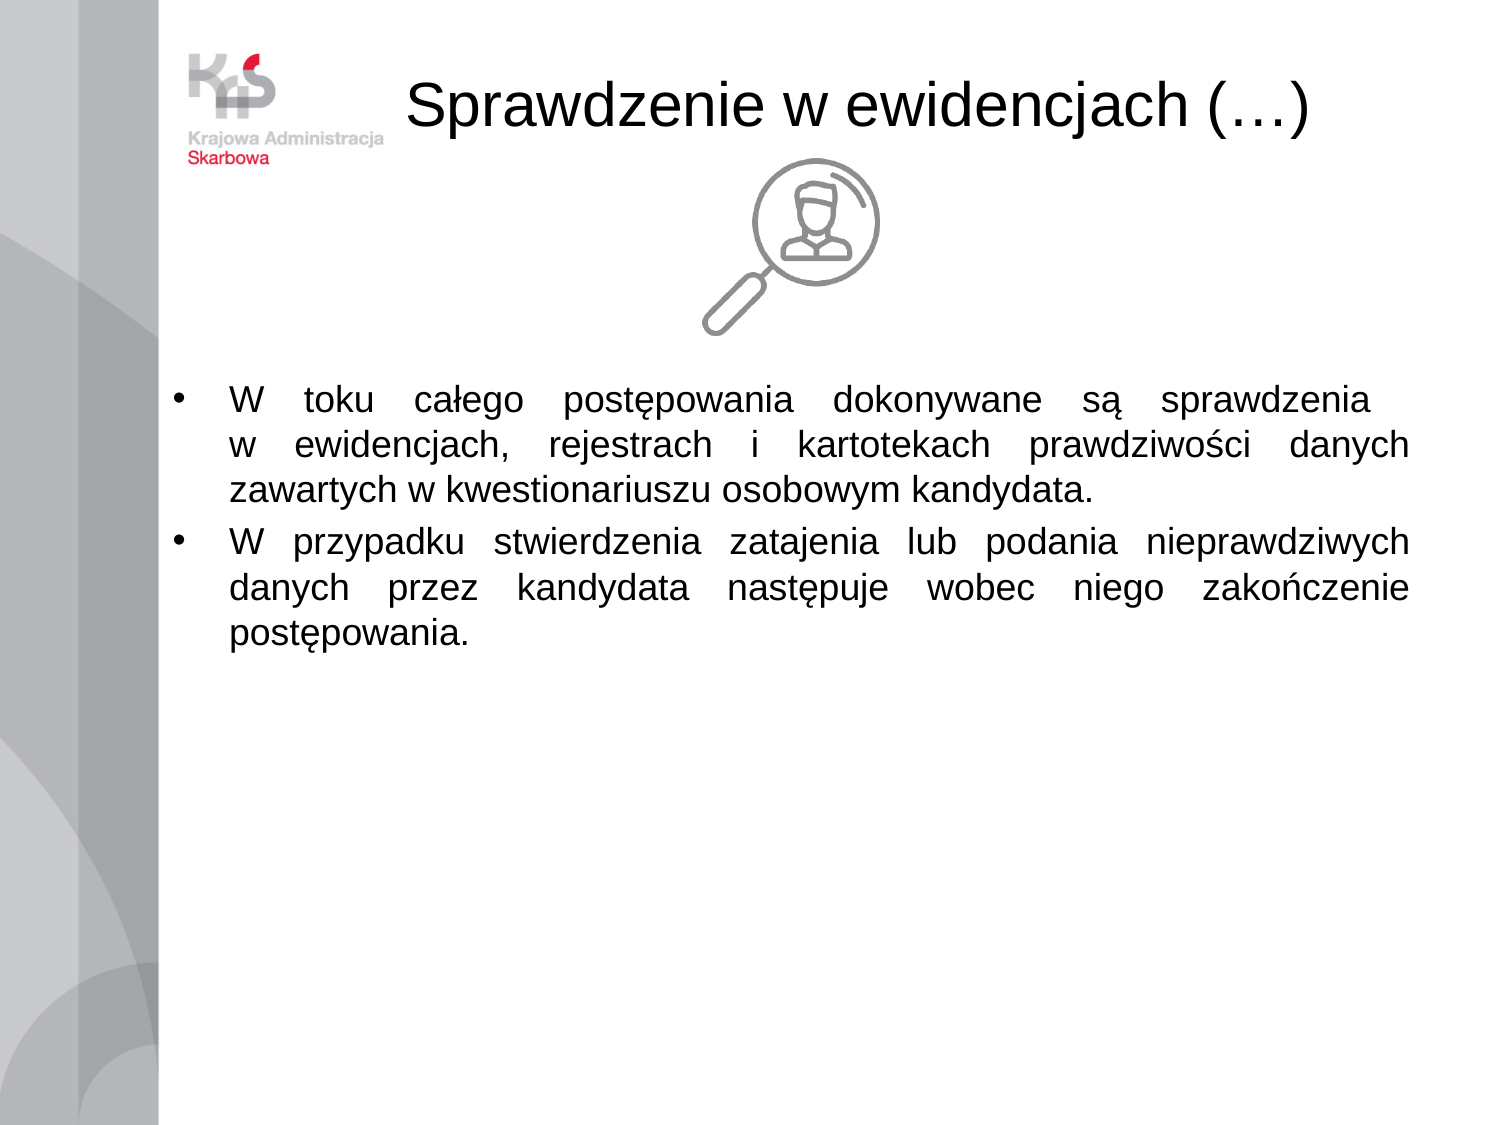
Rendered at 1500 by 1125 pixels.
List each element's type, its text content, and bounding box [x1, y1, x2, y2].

picture [0, 0, 1500, 1125]
list W toku całego postępowania dokonywane są sprawdzenia w ewidencjach, rejestrach i kartotekach prawdziwości danych zawartych w kwestionariuszu osobowym kandydata. W przypadku stwierdzenia zatajenia lub podania nieprawdziwych danych przez kandydata następuje wobec niego zakończenie postępowania. [157, 262, 1425, 1125]
title Sprawdzenie w ewidencjach (…) [245, 45, 1472, 233]
